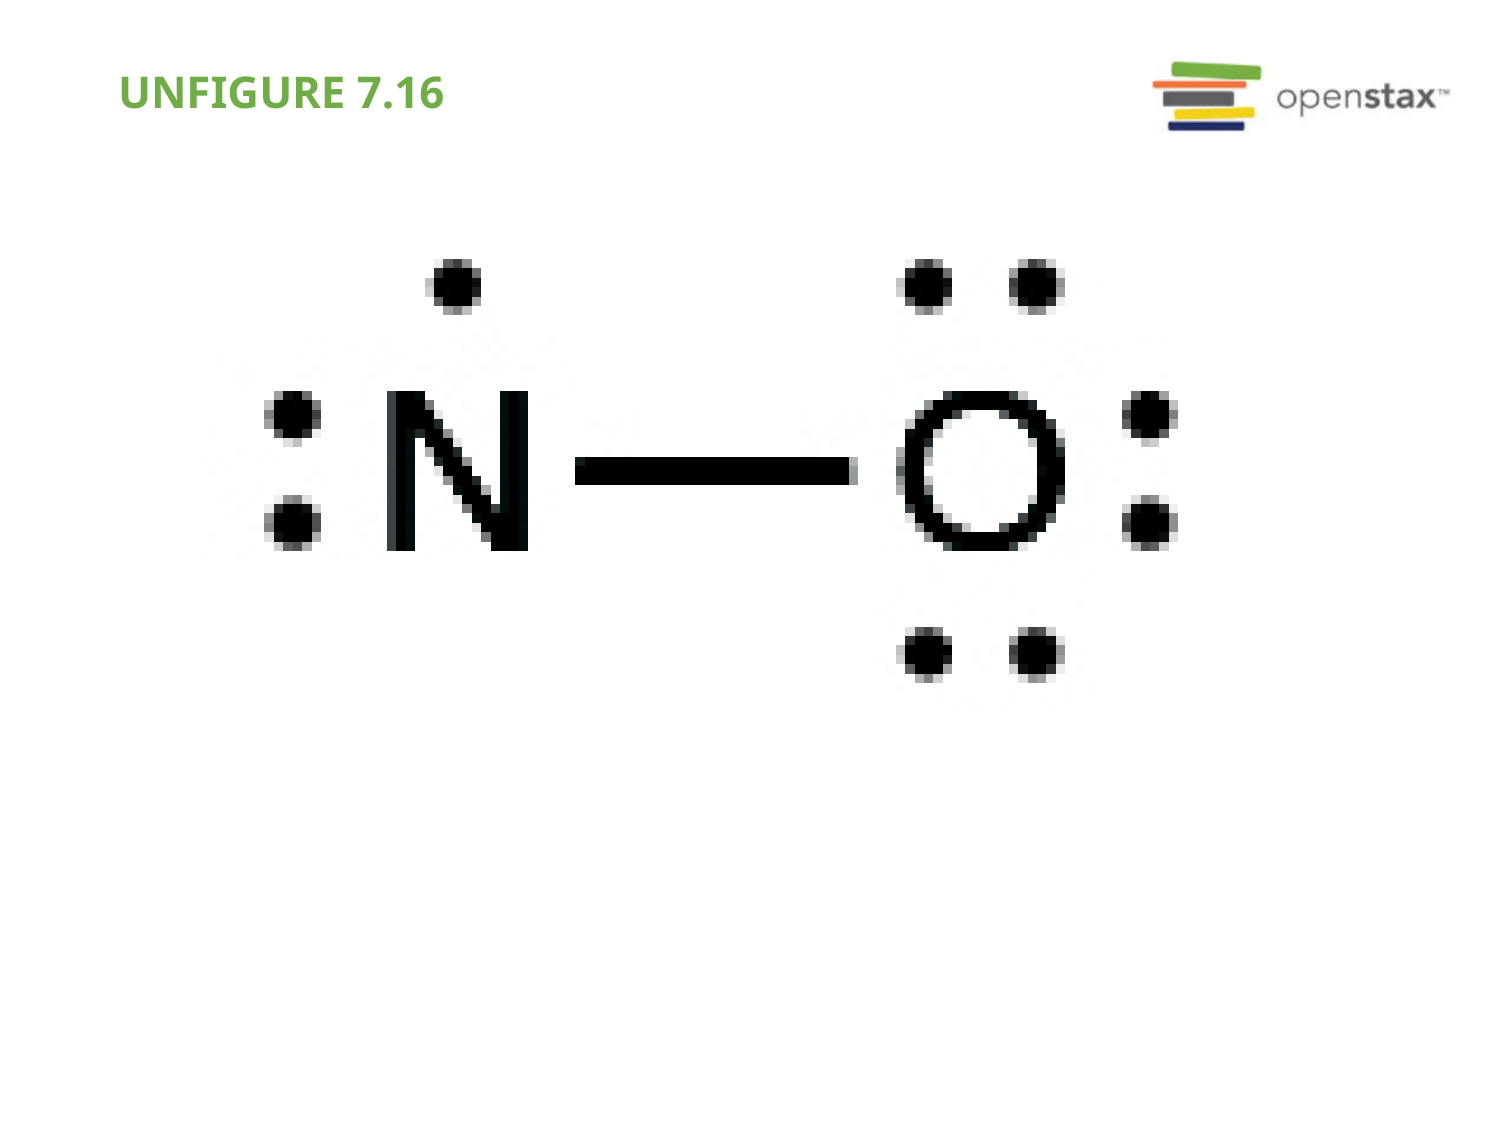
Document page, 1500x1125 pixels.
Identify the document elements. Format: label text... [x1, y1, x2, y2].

picture [74, 184, 1398, 759]
picture [1151, 59, 1452, 134]
title UNFIGURE 7.16 [103, 59, 1397, 130]
